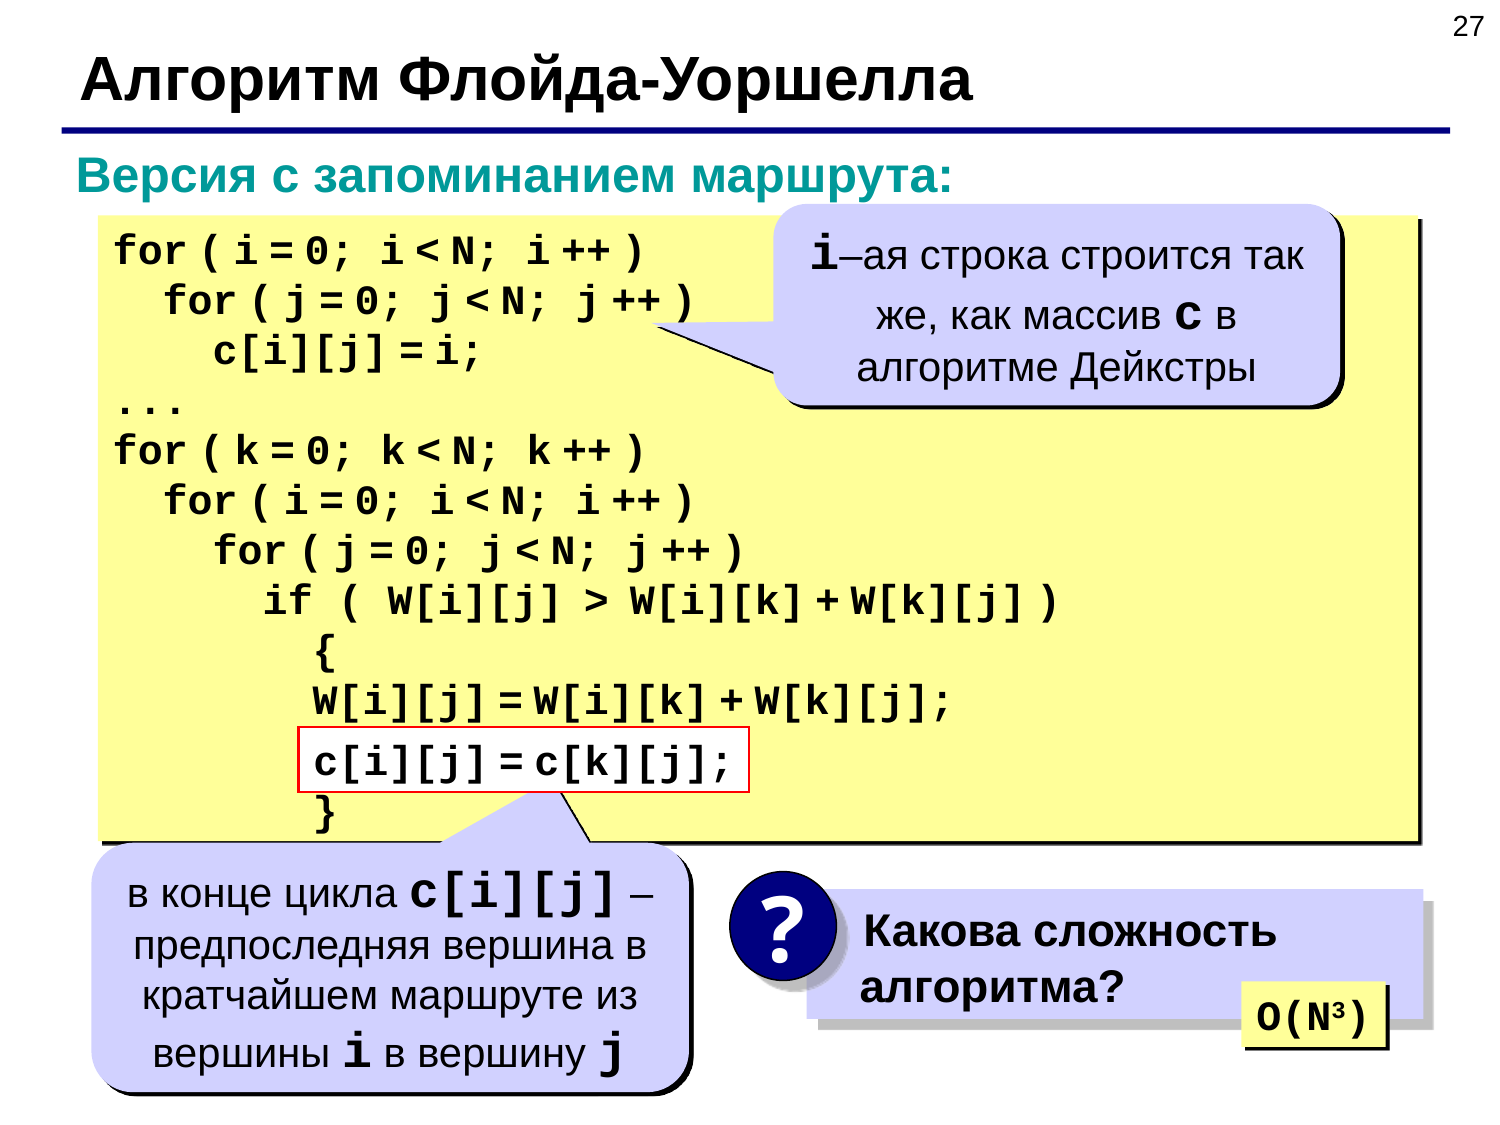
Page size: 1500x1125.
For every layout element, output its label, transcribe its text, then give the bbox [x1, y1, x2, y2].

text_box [729, 871, 1424, 1020]
text_box c[i][j] = c[k][j]; [298, 726, 750, 792]
text_box 27 [1149, 0, 1500, 79]
text_box i–ая строка строится так же, как массив c в алгоритме Дейкстры [651, 203, 1341, 406]
text_box Версия с запоминанием маршрута: [60, 135, 1433, 211]
text_box for ( i = 0; i < N; i ++ ) for ( j = 0; j < N; j ++ ) c[i][j] = i; ... for ( k = 0; k < N; k ++ ) for ( i = 0; i < N; i ++ ) for ( j = 0; j < N; j ++ ) if ( W[i][j] > W[i][k] + W[k][j] ) { W[i][j] = W[i][k] + W[k][j]; c[i][j] = c[k][j]; } [97, 215, 1419, 842]
text_box Алгоритм Флойда-Уоршелла [64, 31, 1401, 121]
text_box в конце цикла c[i][j] – предпоследняя вершина в кратчайшем маршруте из вершины i в вершину j [91, 792, 689, 1093]
text_box O(N3) [1241, 1028, 1386, 1047]
